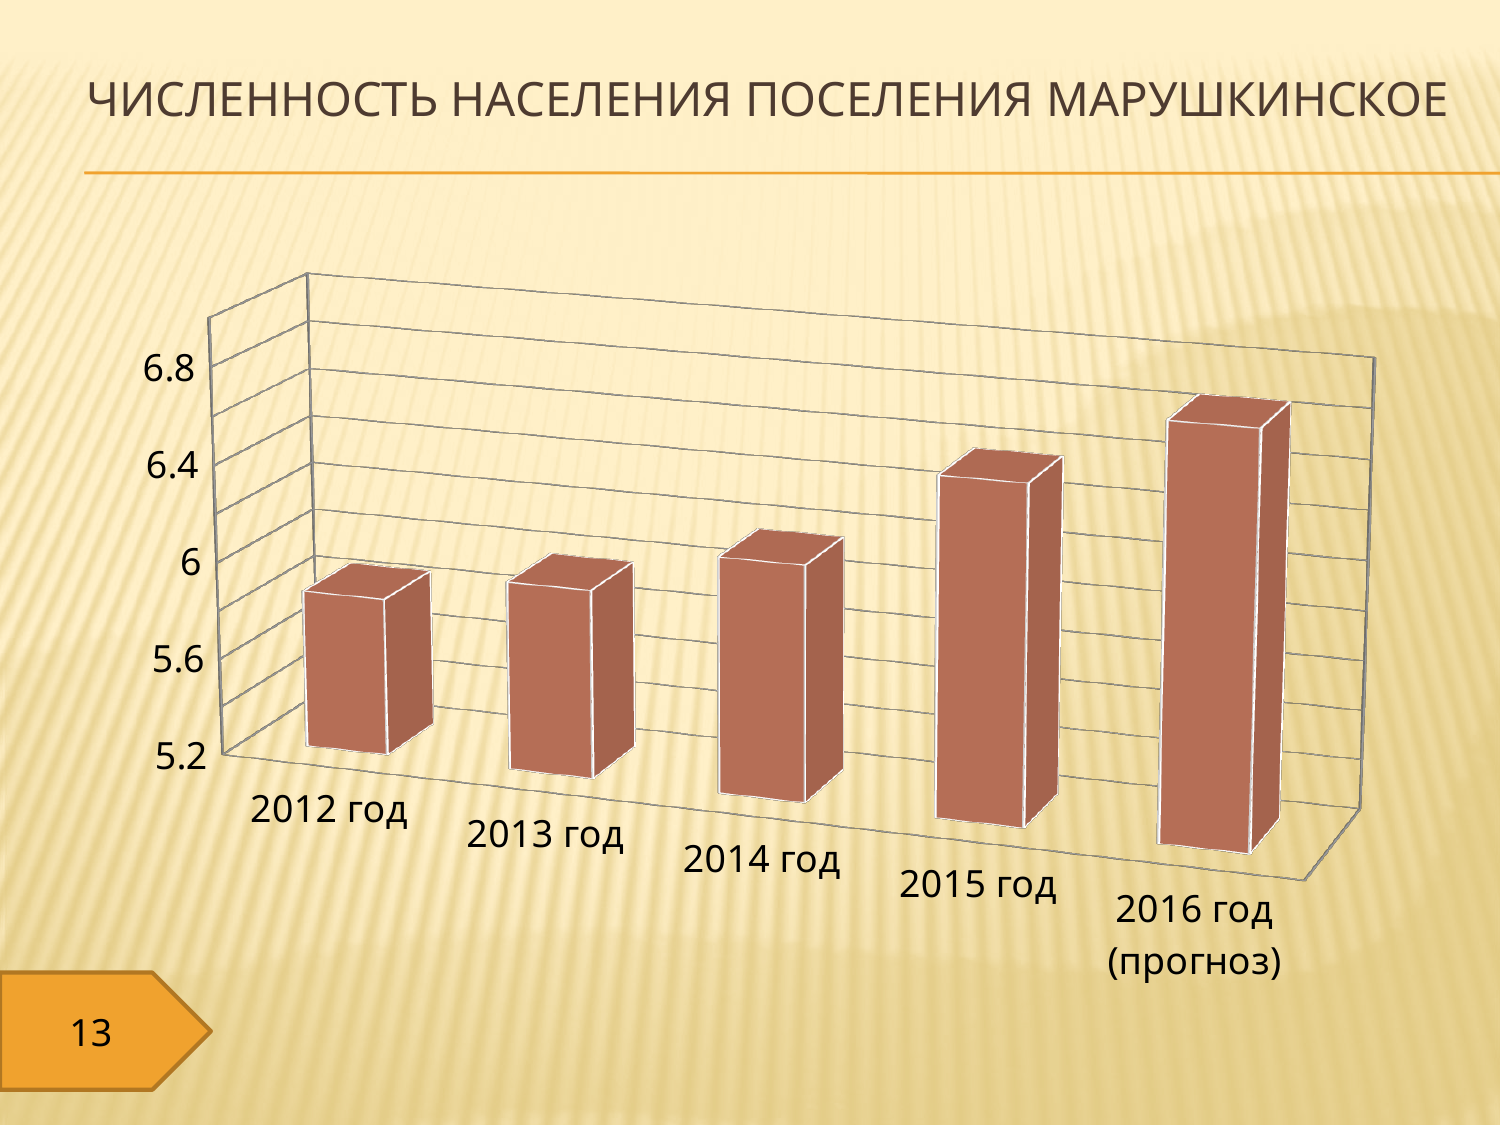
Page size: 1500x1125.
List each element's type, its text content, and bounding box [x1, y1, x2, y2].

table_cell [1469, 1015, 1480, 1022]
chart [46, 257, 1473, 1001]
table_cell 72,54 [33, 252, 1486, 970]
title численность населения поселения марушкинское [46, 23, 1472, 161]
text_box 13 [0, 970, 213, 1092]
